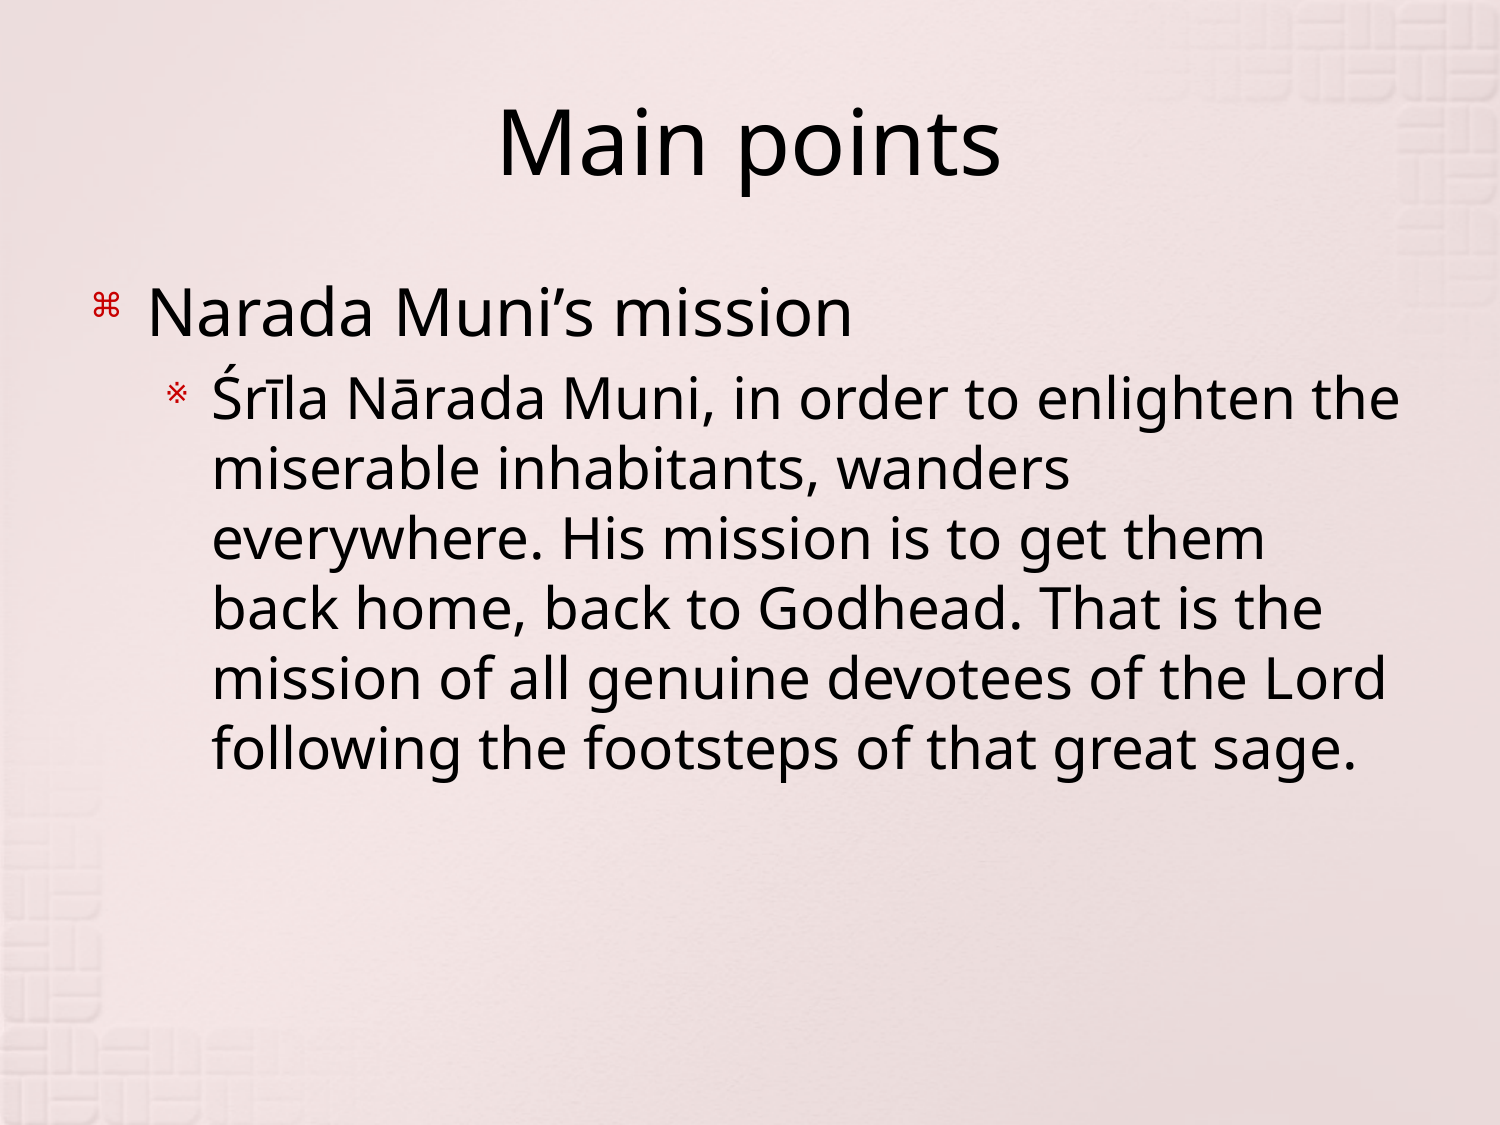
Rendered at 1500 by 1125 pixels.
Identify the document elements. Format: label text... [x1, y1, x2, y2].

list Narada Muni’s mission Śrīla Nārada Muni, in order to enlighten the miserable inhabitants, wanders everywhere. His mission is to get them back home, back to Godhead. That is the mission of all genuine devotees of the Lord following the footsteps of that great sage. [75, 262, 1425, 1005]
title Main points [75, 45, 1425, 233]
